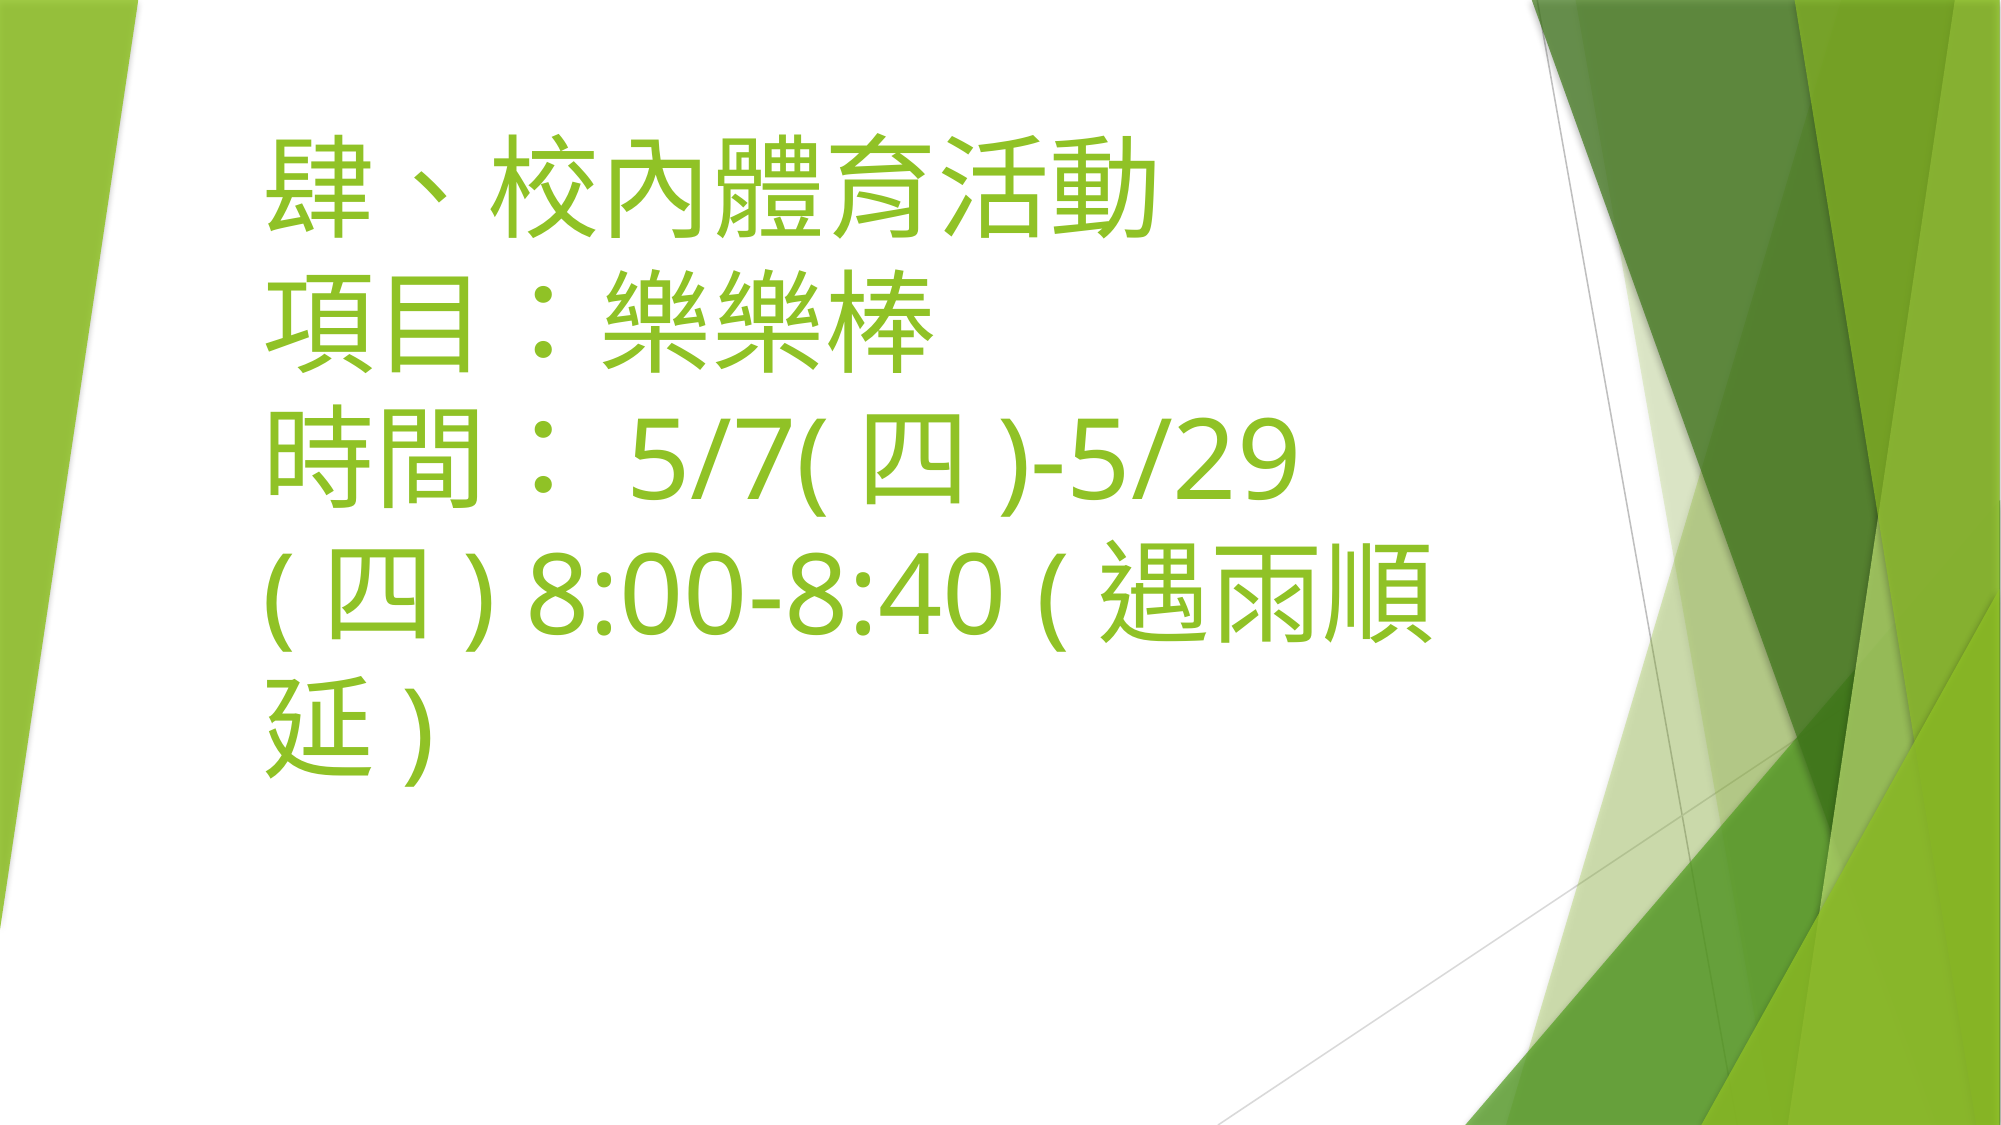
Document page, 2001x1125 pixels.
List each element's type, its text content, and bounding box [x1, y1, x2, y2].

title 肆、校內體育活動 項目：樂樂棒 時間：5/7(四)-5/29 (四) 8:00-8:40 (遇雨順延) [247, 664, 1522, 935]
